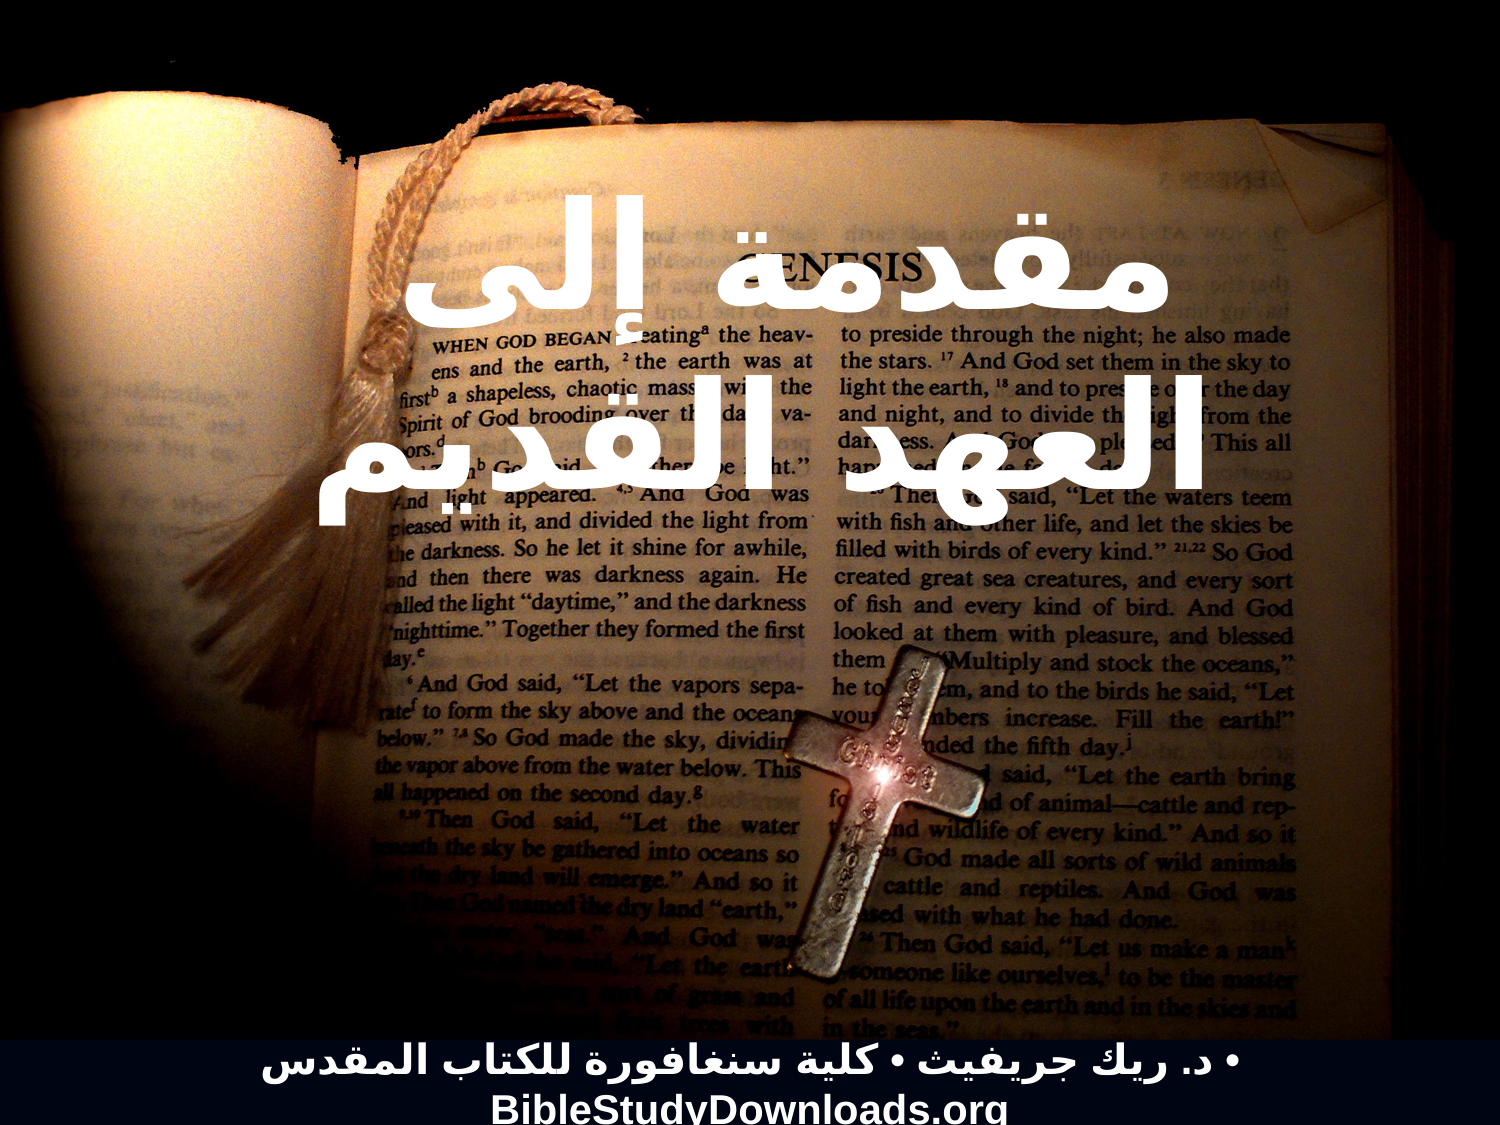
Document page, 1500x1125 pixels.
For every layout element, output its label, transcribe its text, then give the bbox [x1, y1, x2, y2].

text_box د. ريك جريفيث • كلية سنغافورة للكتاب المقدس • BibleStudyDownloads.org [0, 1114, 1500, 1125]
picture [0, 0, 1500, 1109]
